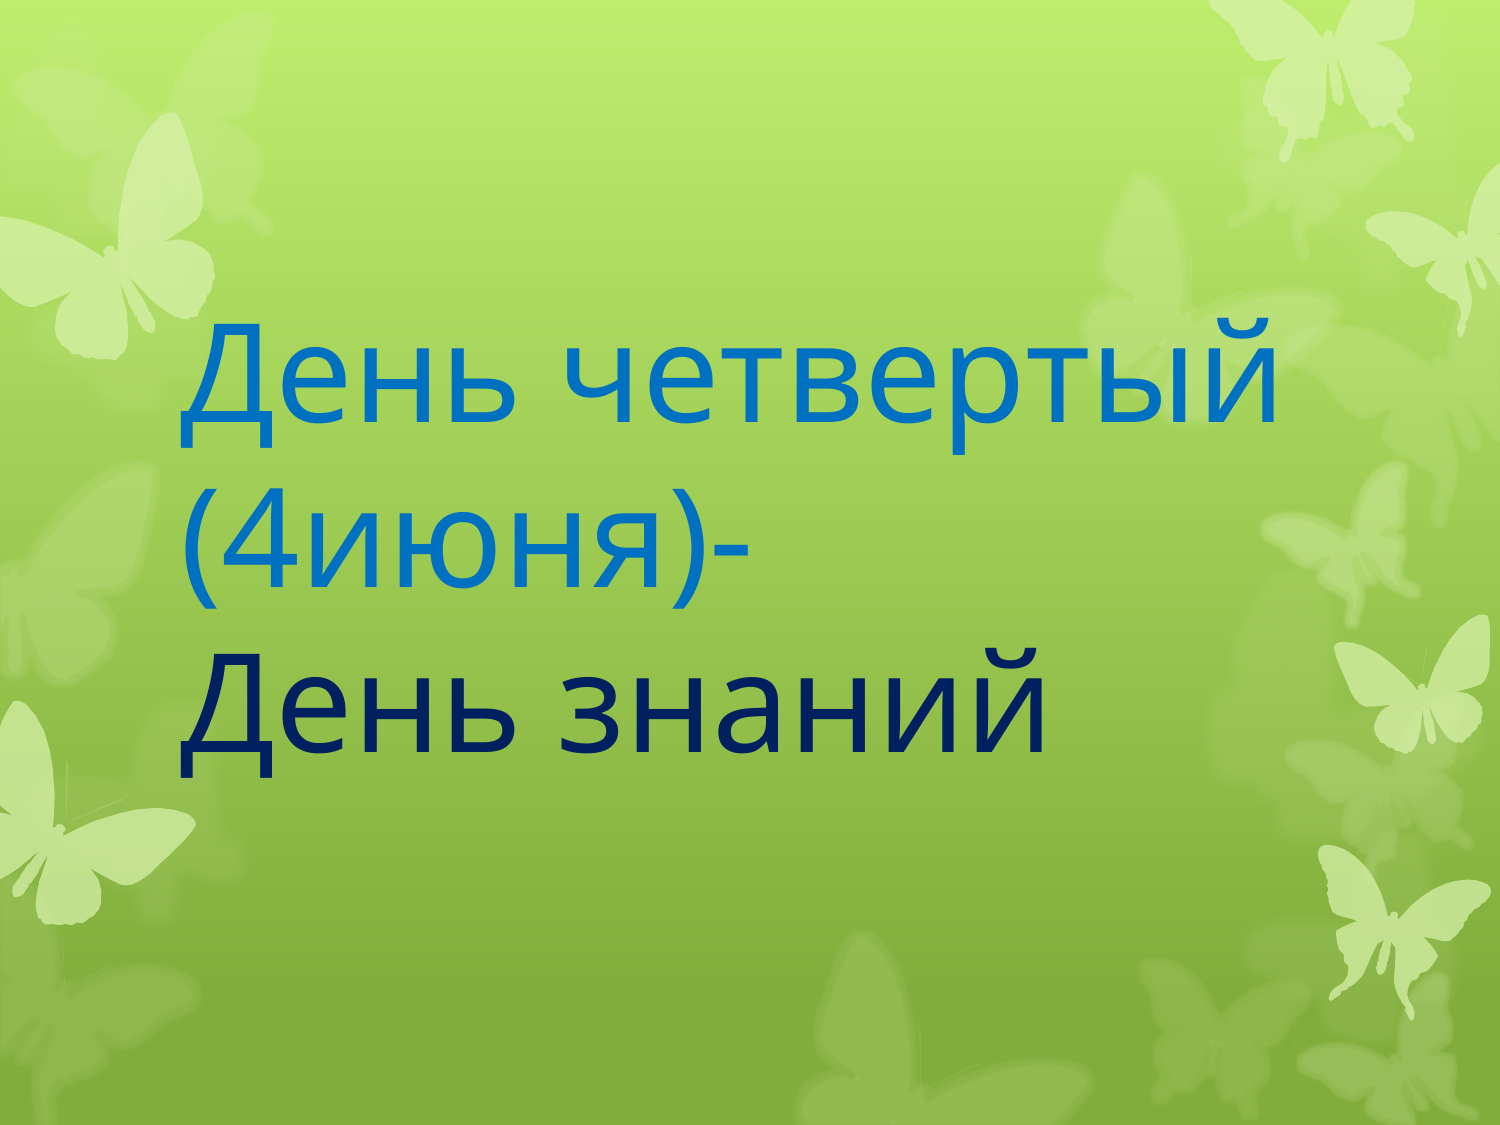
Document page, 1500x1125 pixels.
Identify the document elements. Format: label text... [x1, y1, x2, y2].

title День четвертый (4июня)- День знаний [165, 110, 1335, 1035]
